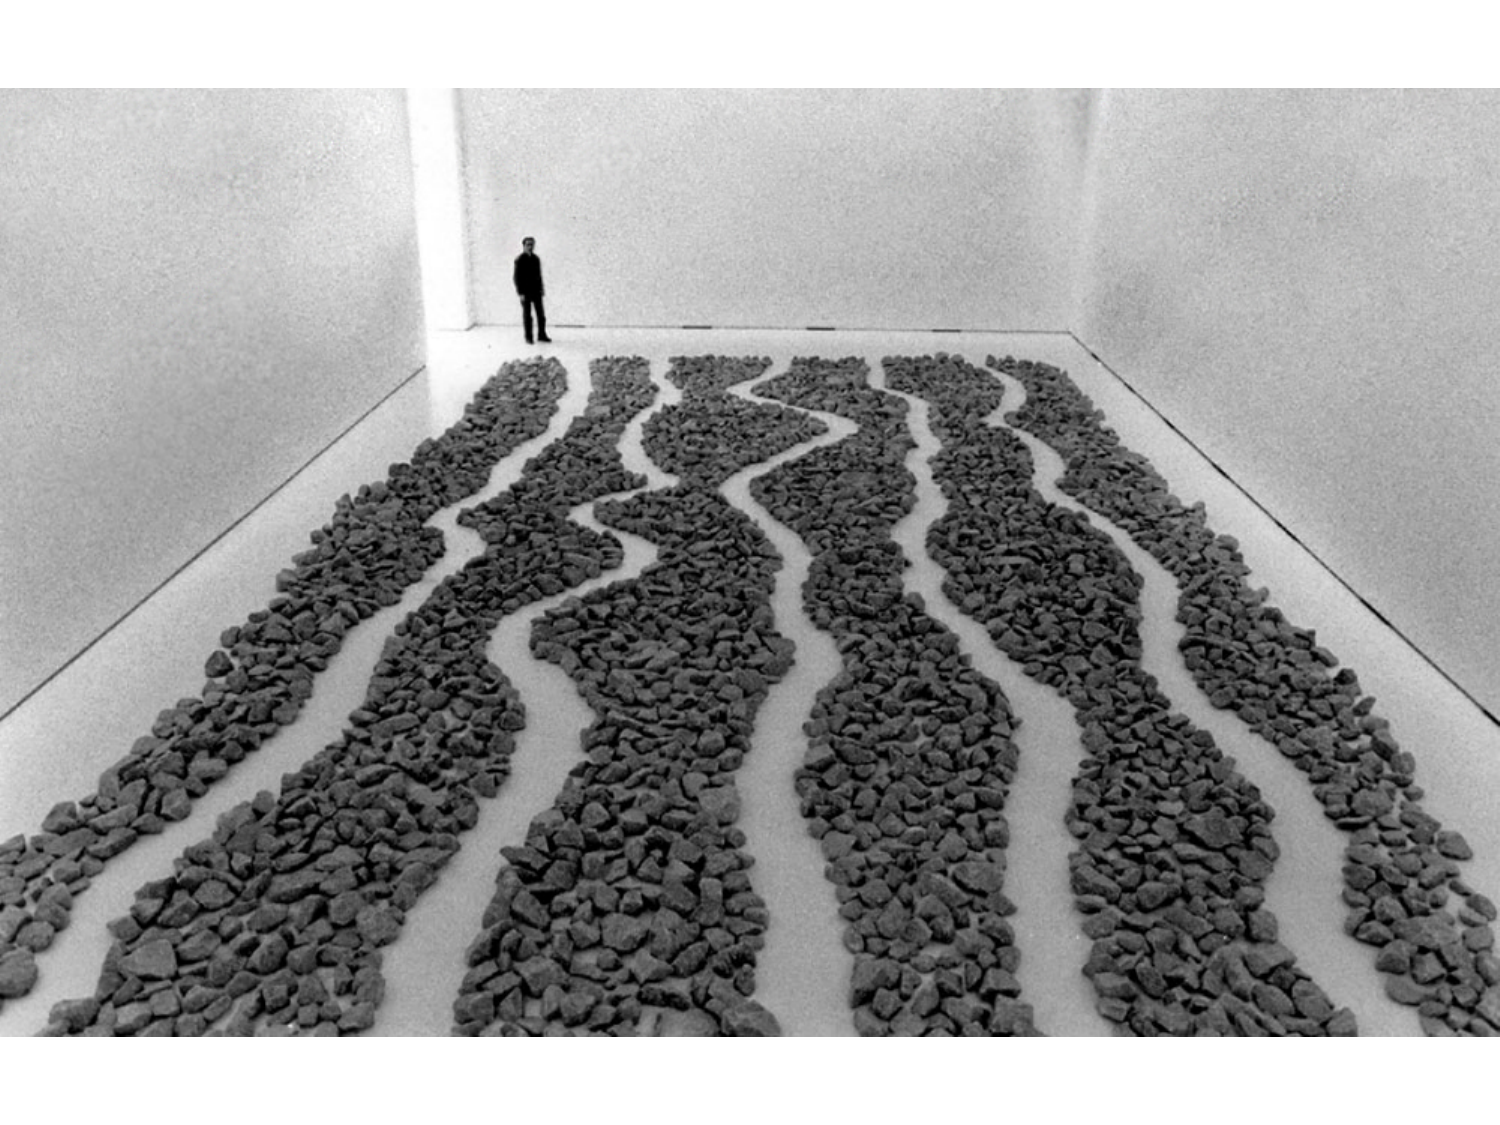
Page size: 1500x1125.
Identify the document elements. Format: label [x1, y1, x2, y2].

picture [0, 88, 1500, 1037]
